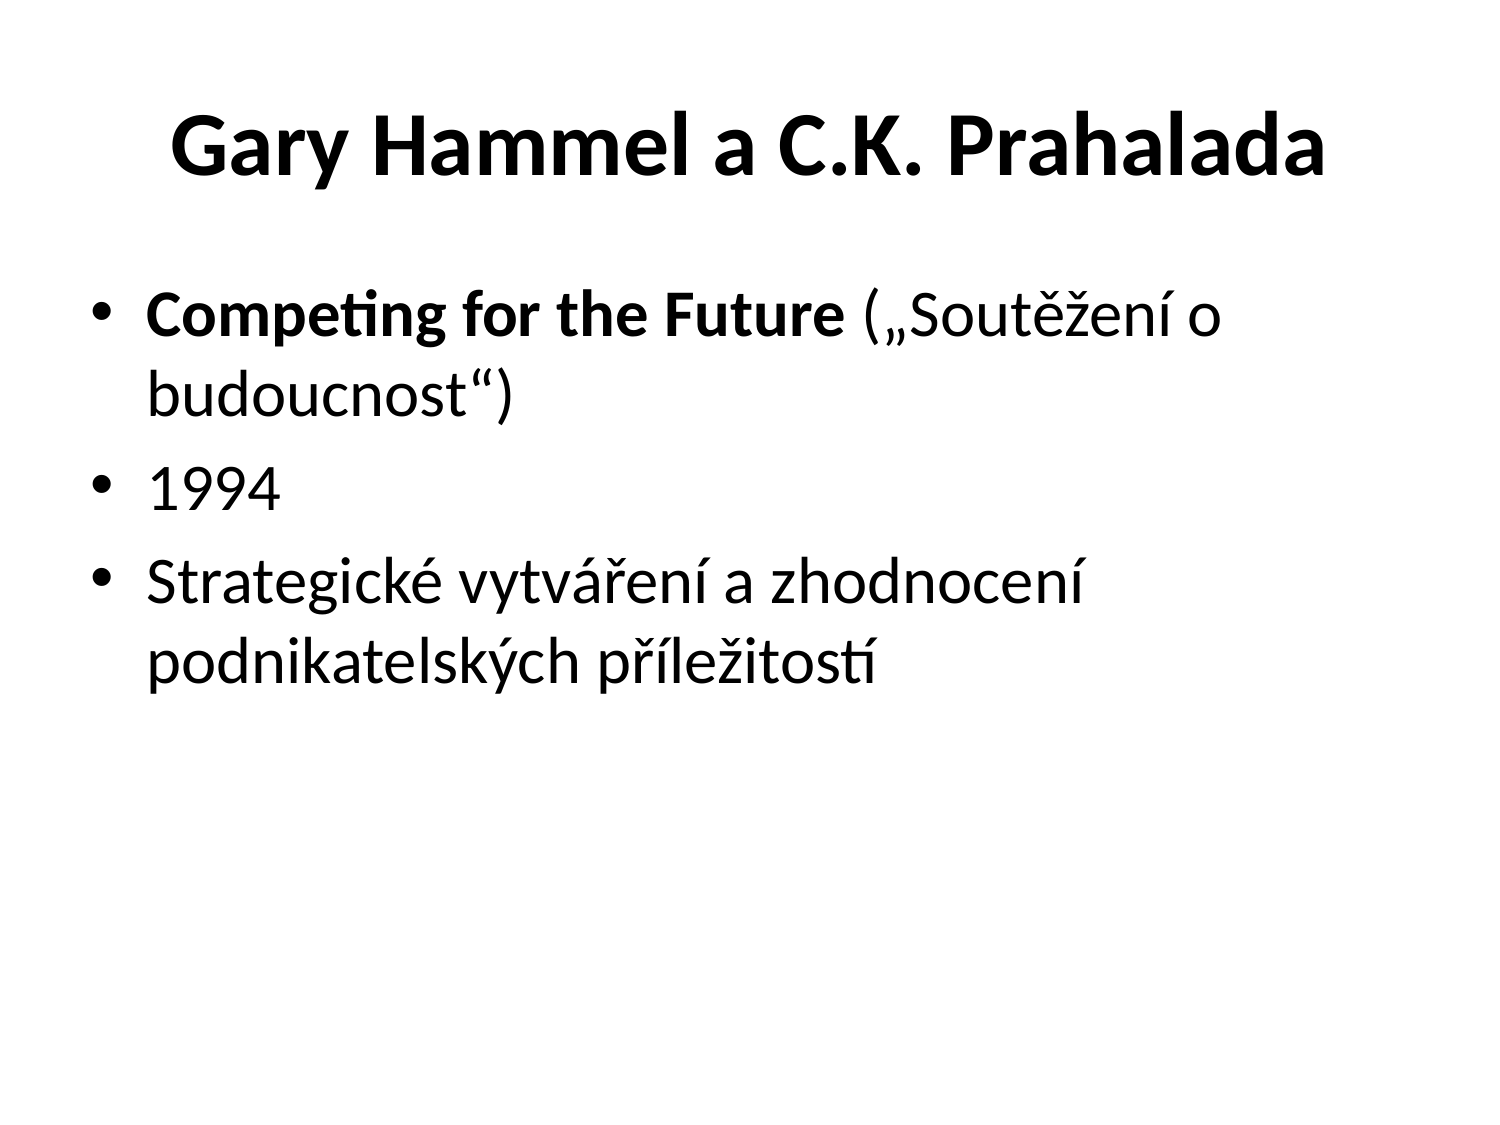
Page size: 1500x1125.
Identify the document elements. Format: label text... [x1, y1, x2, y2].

title Gary Hammel a C.K. Prahalada [75, 45, 1425, 233]
list Competing for the Future („Soutěžení o budoucnost“) 1994 Strategické vytváření a zhodnocení podnikatelských příležitostí [75, 262, 1425, 1005]
